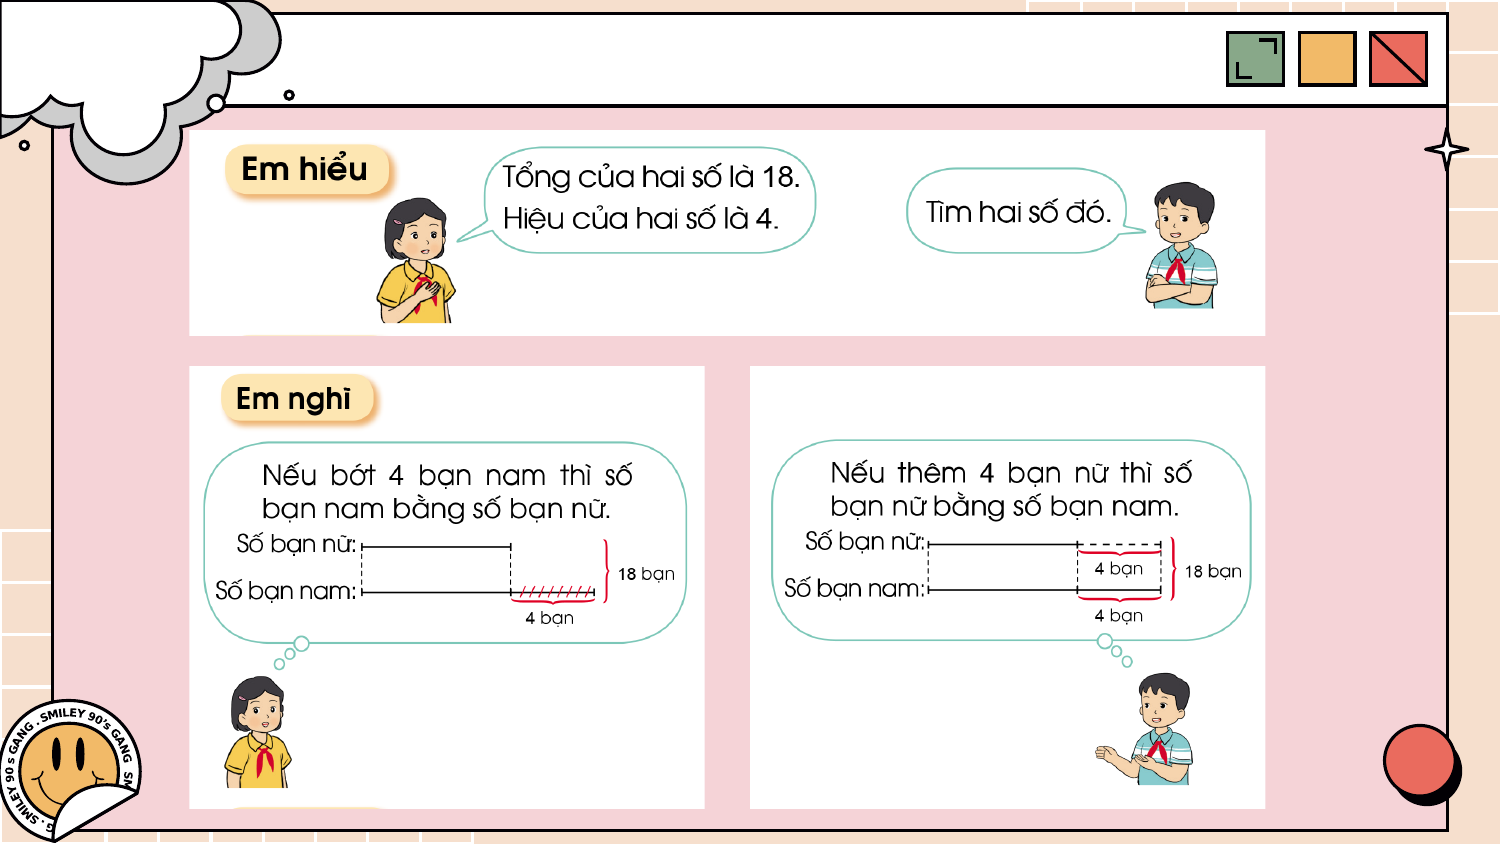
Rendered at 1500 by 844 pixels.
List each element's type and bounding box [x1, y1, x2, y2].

picture [749, 366, 1266, 809]
text_box [0, 700, 141, 842]
picture [188, 366, 705, 809]
text_box [0, 0, 294, 185]
picture [189, 130, 1266, 336]
text_box [1380, 725, 1466, 807]
